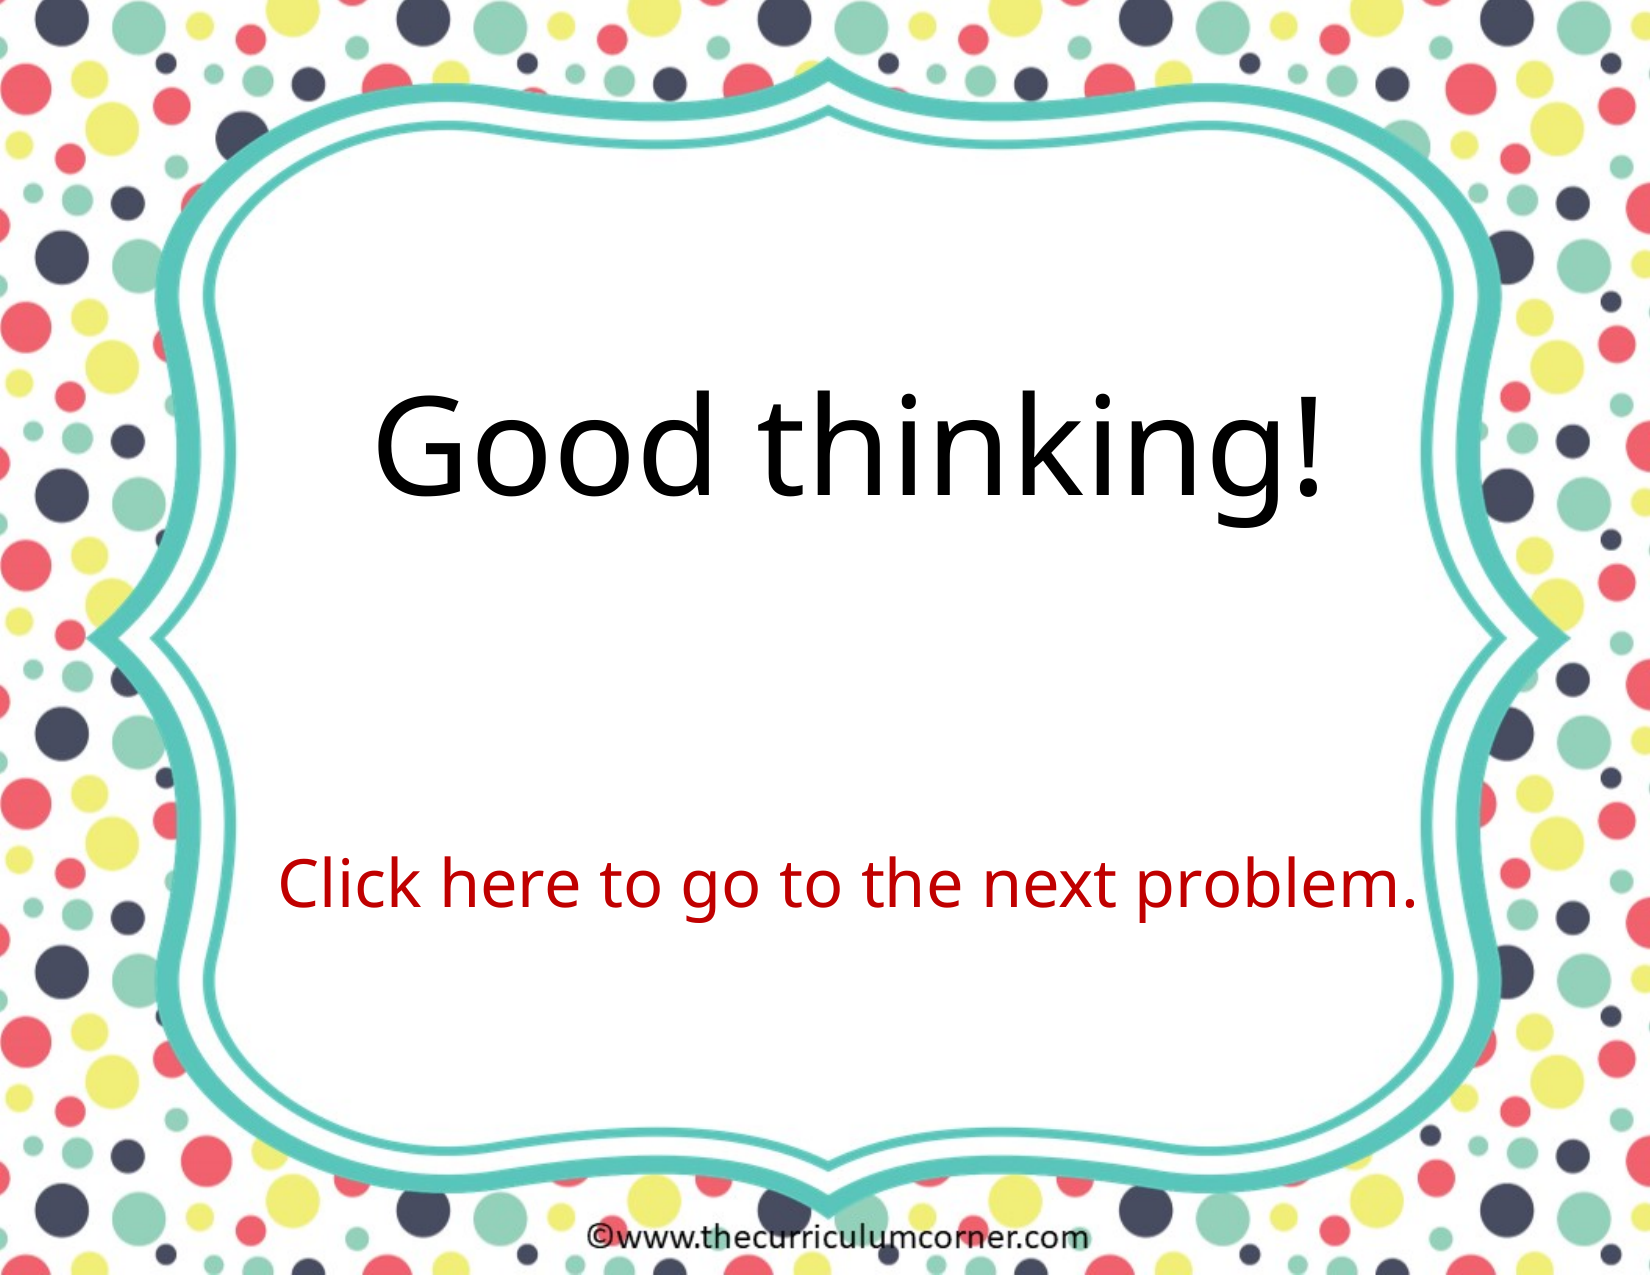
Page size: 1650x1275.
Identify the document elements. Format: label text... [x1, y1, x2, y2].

text_box Click here to go to the next problem. [263, 833, 1436, 928]
picture [0, 0, 1650, 1275]
text_box Good thinking! [355, 350, 1343, 531]
